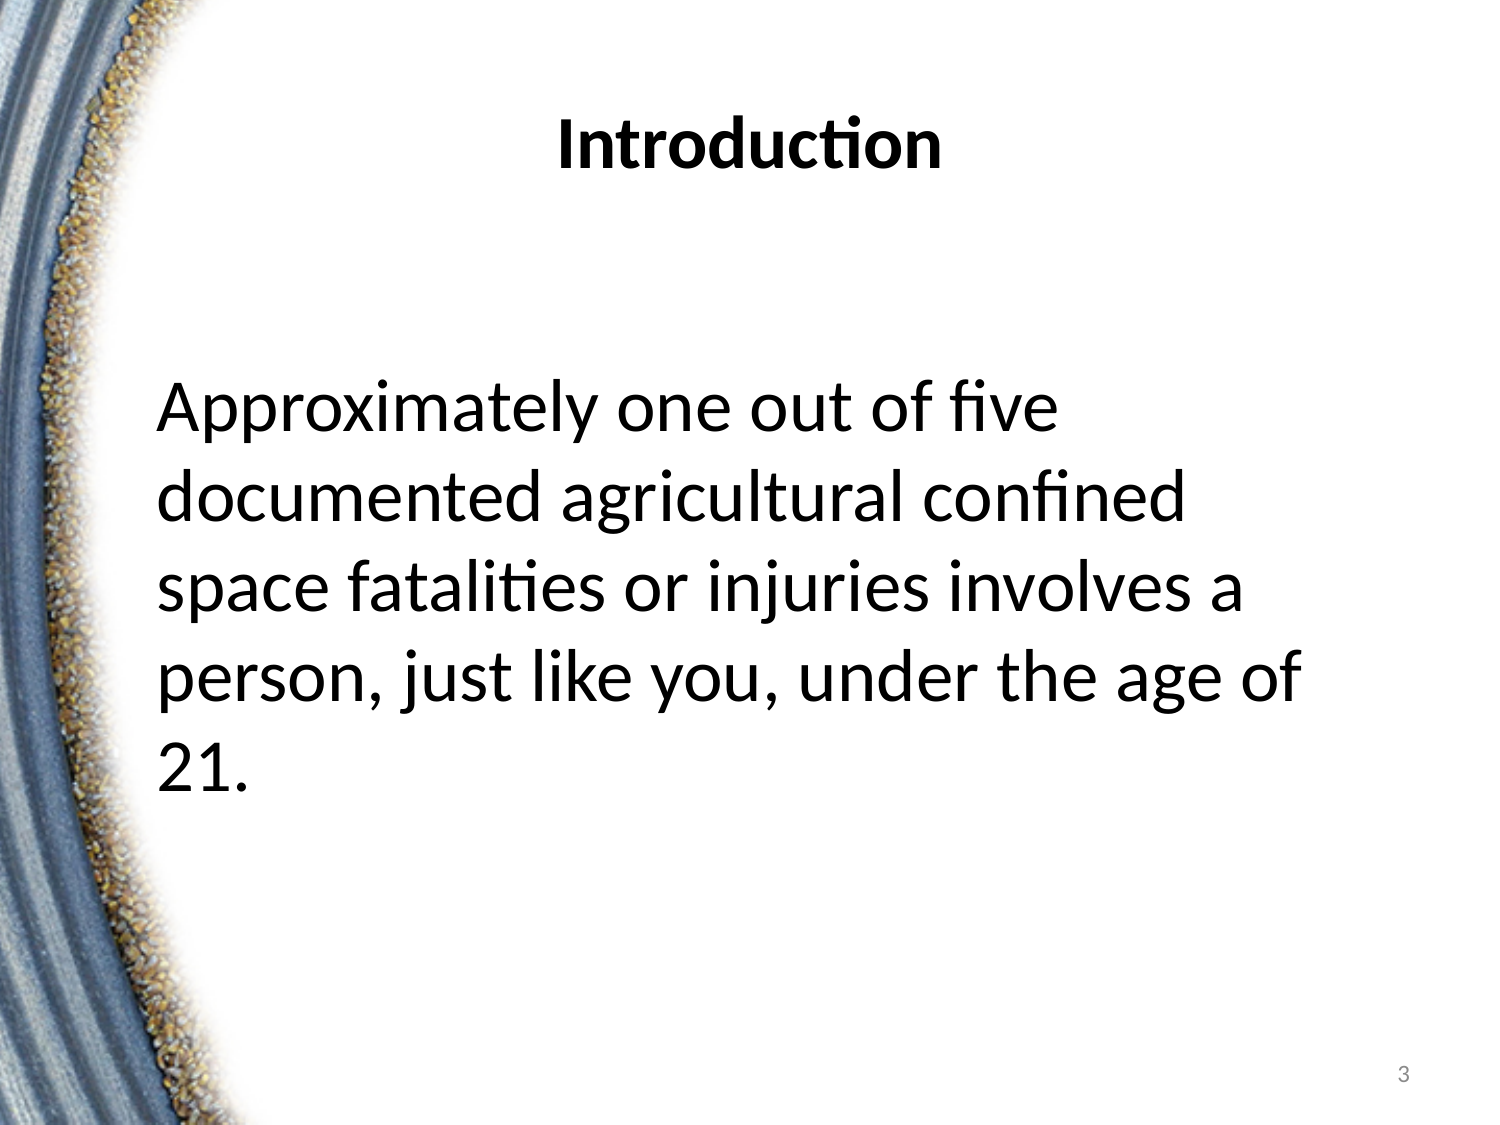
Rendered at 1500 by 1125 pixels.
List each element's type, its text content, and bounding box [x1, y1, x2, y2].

picture [0, 0, 1500, 1125]
text_box Approximately one out of five documented agricultural confined space fatalities or injuries involves a person, just like you, under the age of 21. [142, 348, 1363, 814]
slide_number 3 [1074, 1042, 1425, 1103]
title Introduction [75, 45, 1425, 233]
